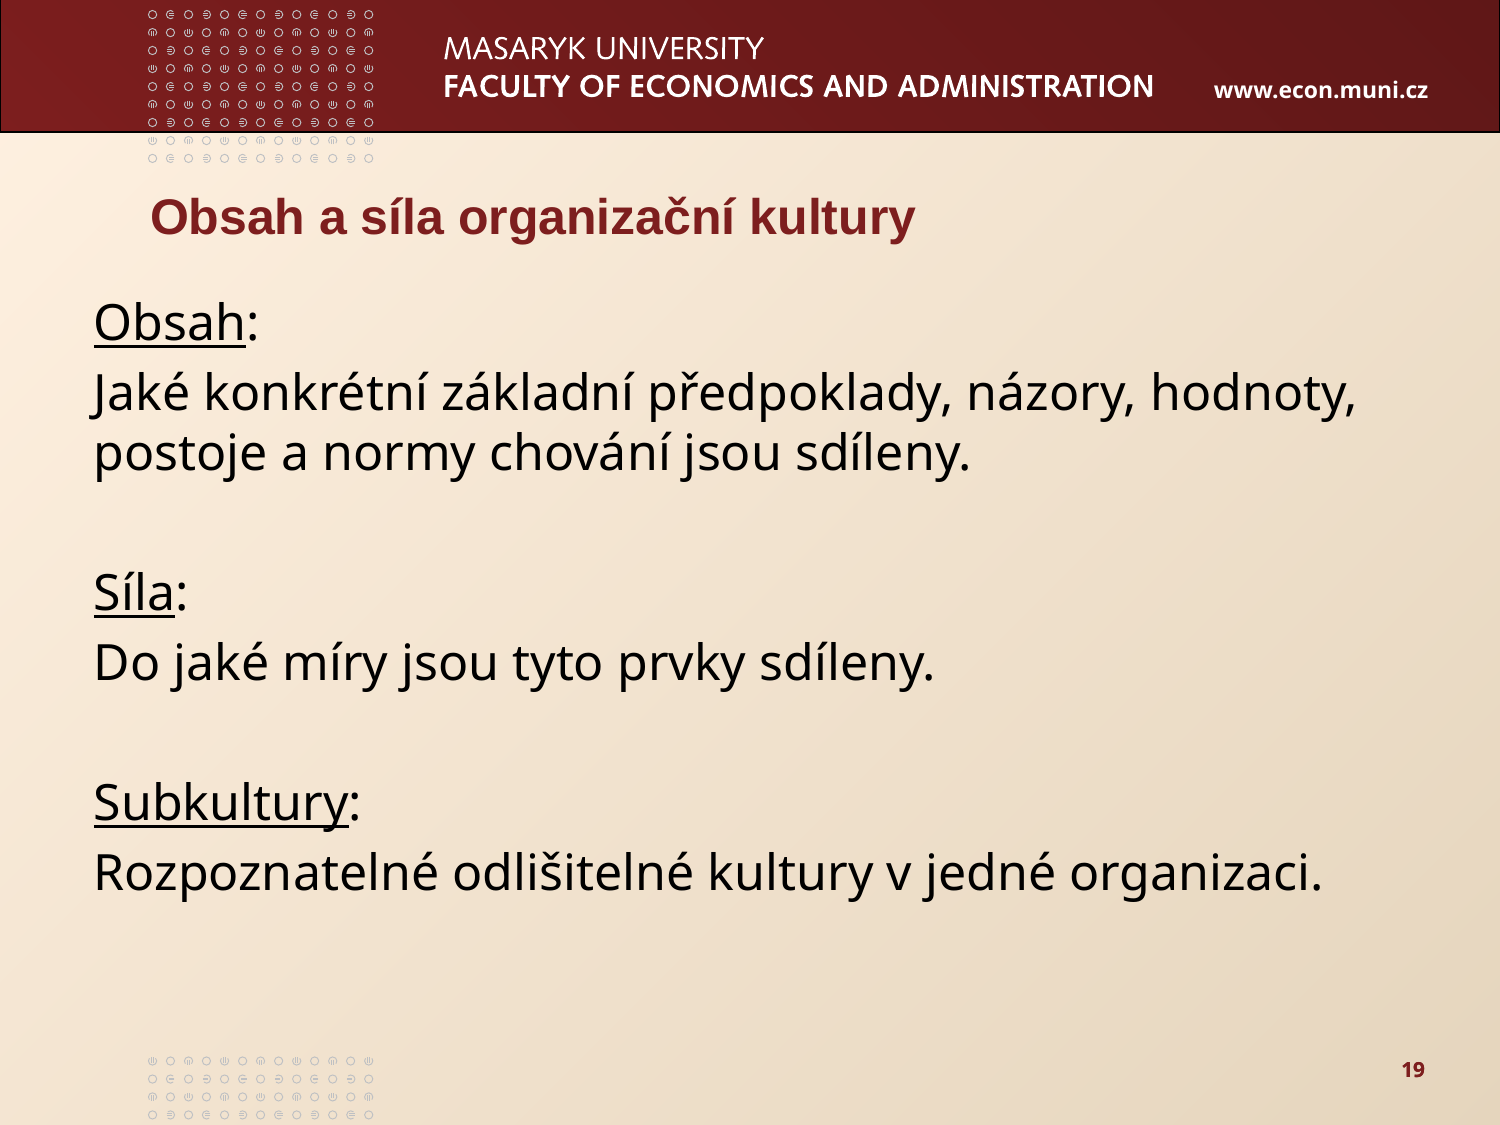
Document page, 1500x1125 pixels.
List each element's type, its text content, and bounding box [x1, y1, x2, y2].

list Obsah: Jaké konkrétní základní předpoklady, názory, hodnoty, postoje a normy chování jsou sdíleny. Síla: Do jaké míry jsou tyto prvky sdíleny. Subkultury: Rozpoznatelné odlišitelné kultury v jedné organizaci. [93, 290, 1423, 1057]
title Obsah a síla organizační kultury [150, 184, 1425, 268]
text_box 19 [1316, 1056, 1425, 1100]
